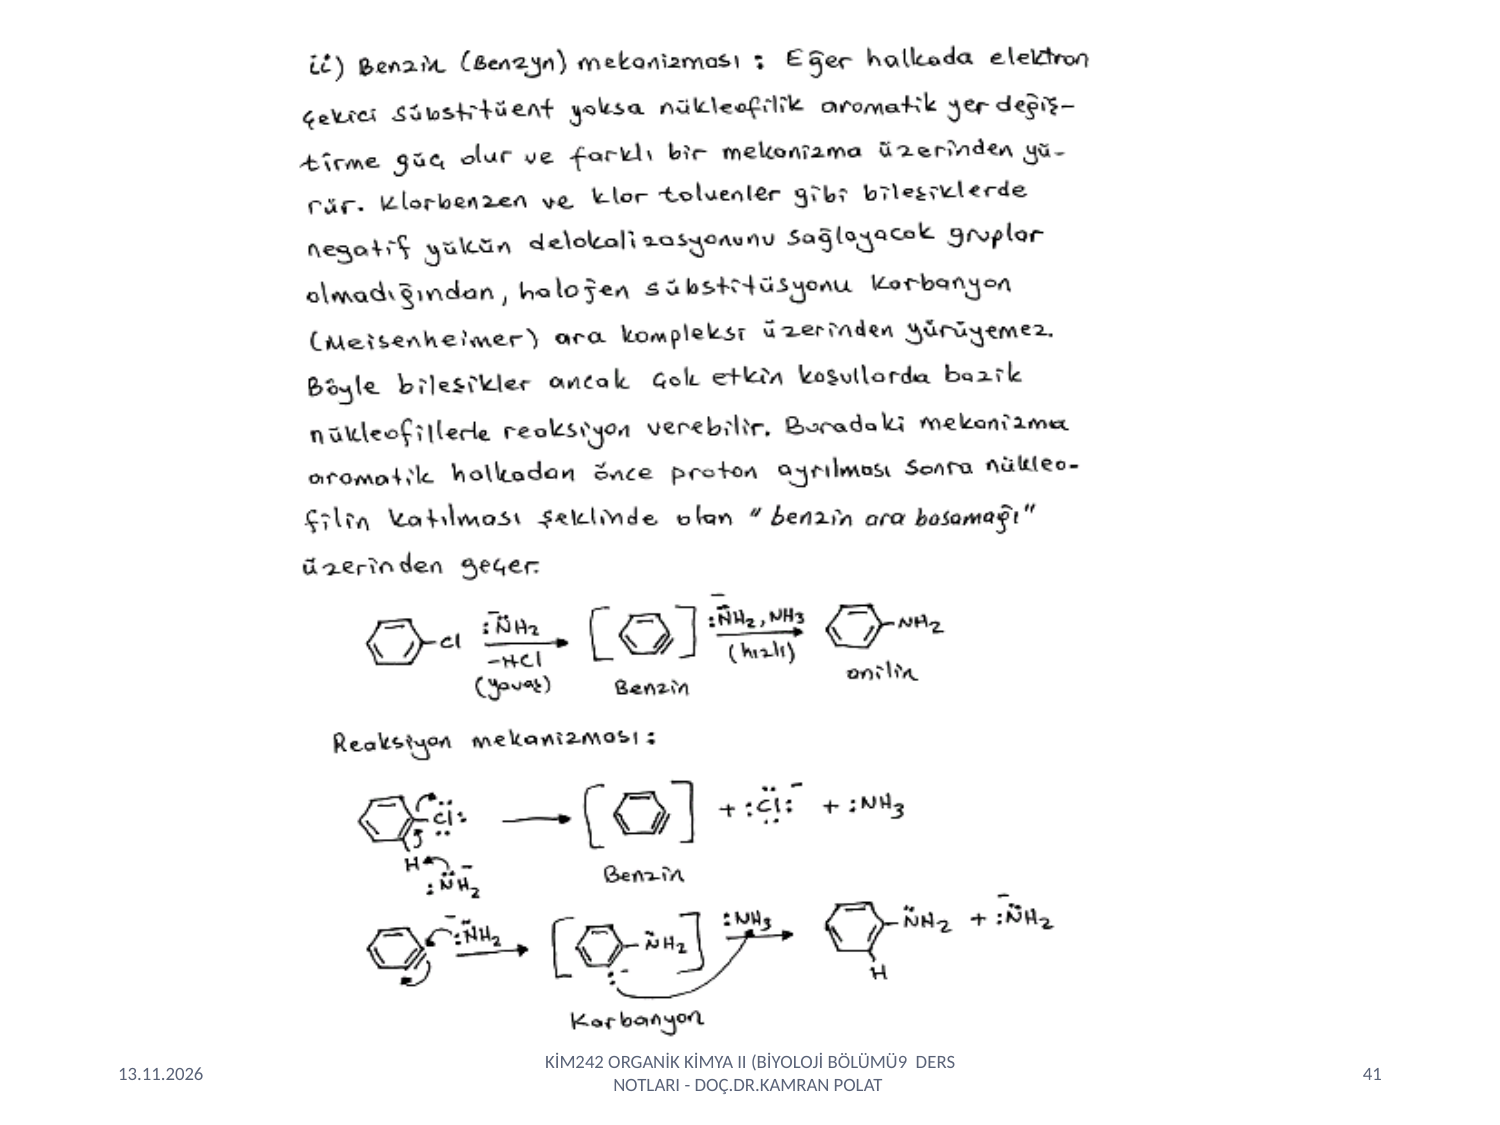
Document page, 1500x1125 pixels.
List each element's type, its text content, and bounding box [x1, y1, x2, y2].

footer KİM242 ORGANİK KİMYA II (BİYOLOJİ BÖLÜMÜ9 DERS NOTLARI - DOÇ.DR.KAMRAN POLAT [496, 1047, 1004, 1103]
picture [289, 30, 1100, 1047]
slide_number 41 [1059, 1042, 1397, 1103]
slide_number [103, 1042, 441, 1103]
